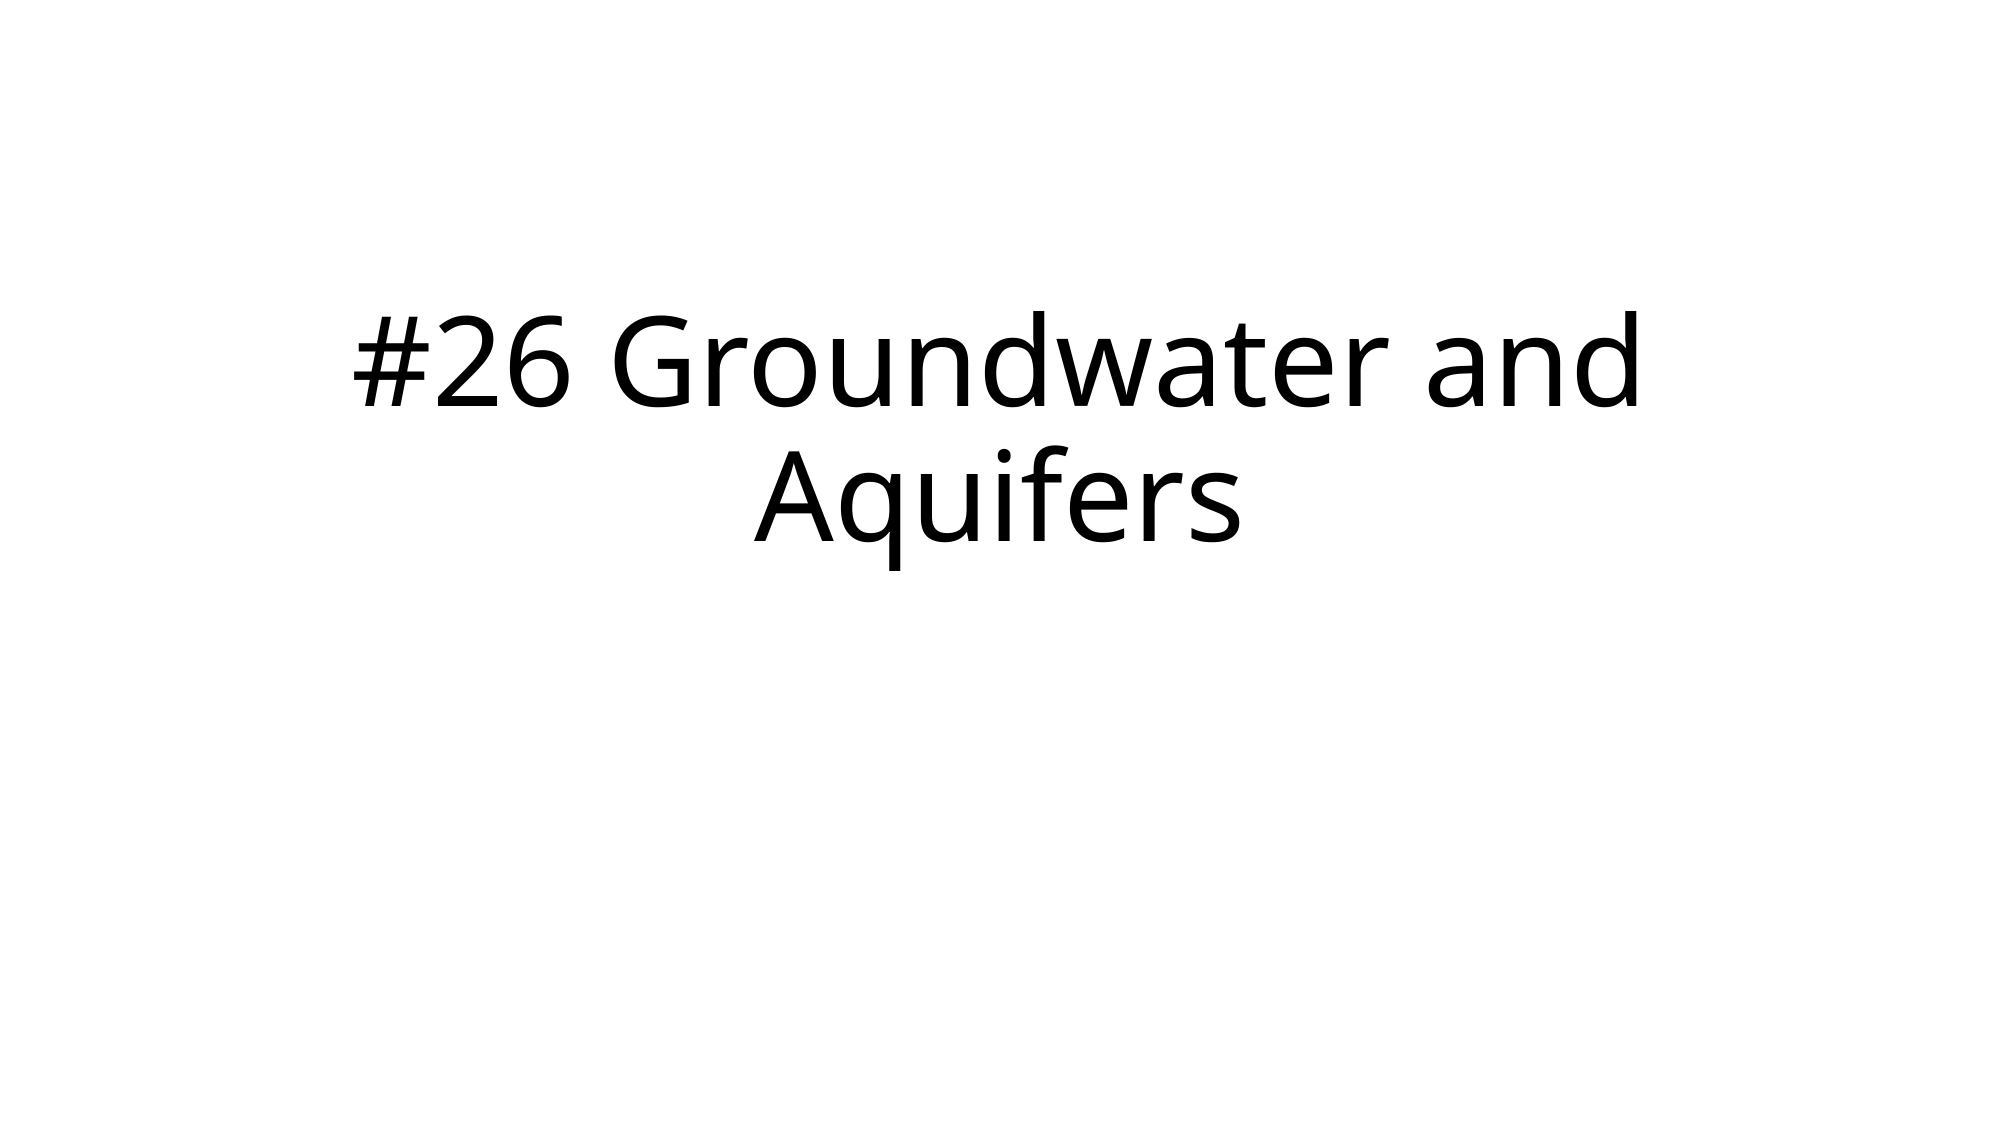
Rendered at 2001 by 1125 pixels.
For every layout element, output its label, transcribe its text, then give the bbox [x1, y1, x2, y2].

title #26 Groundwater and Aquifers [249, 184, 1750, 576]
